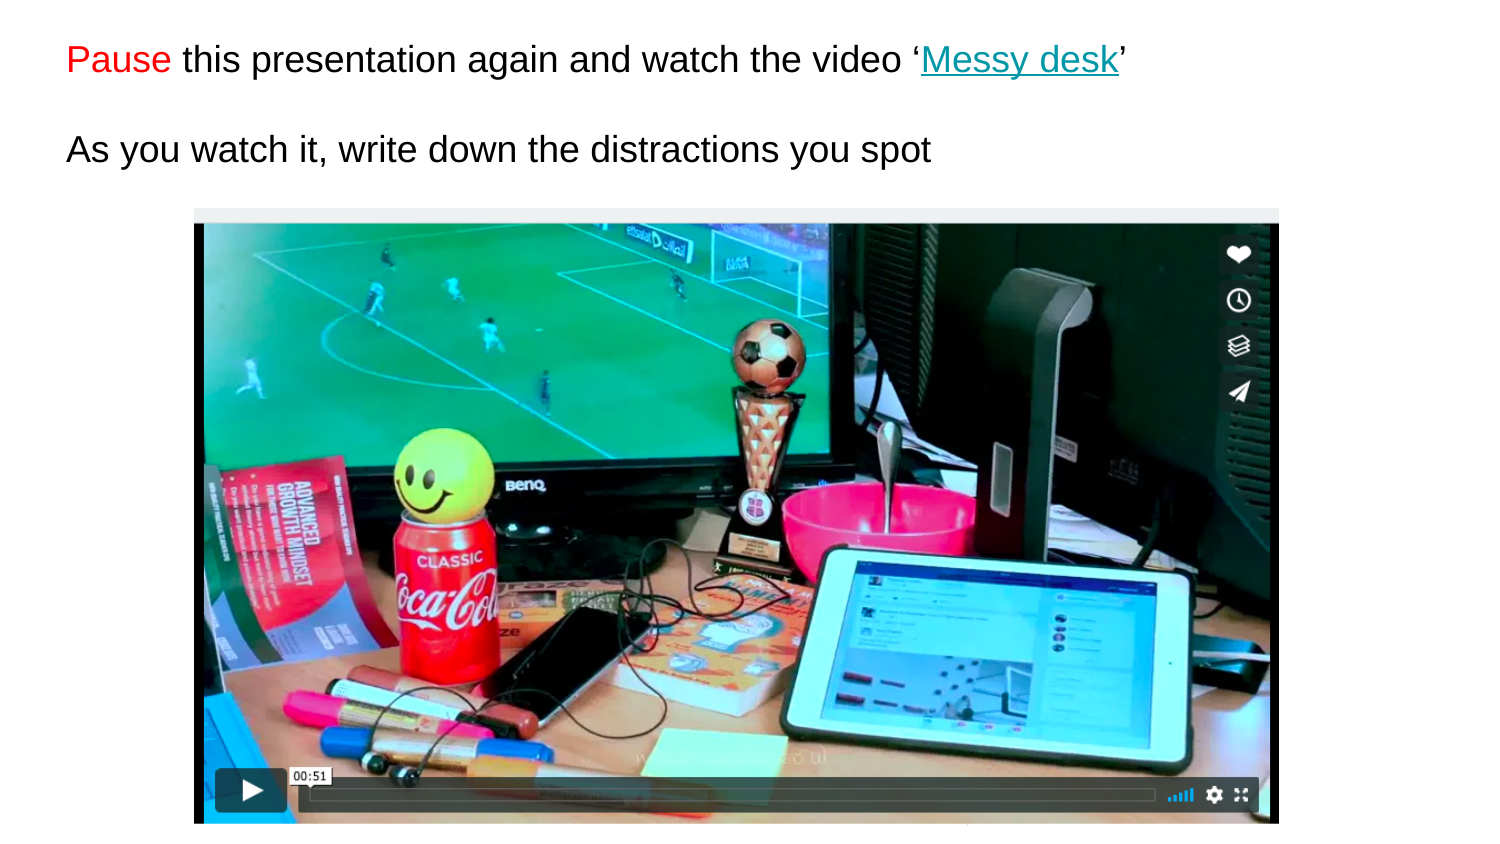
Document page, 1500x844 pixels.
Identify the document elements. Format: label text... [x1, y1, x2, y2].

picture [193, 207, 1279, 826]
title Pause this presentation again and watch the video ‘Messy desk’ As you watch it, write down the distractions you spot [51, 19, 1449, 177]
